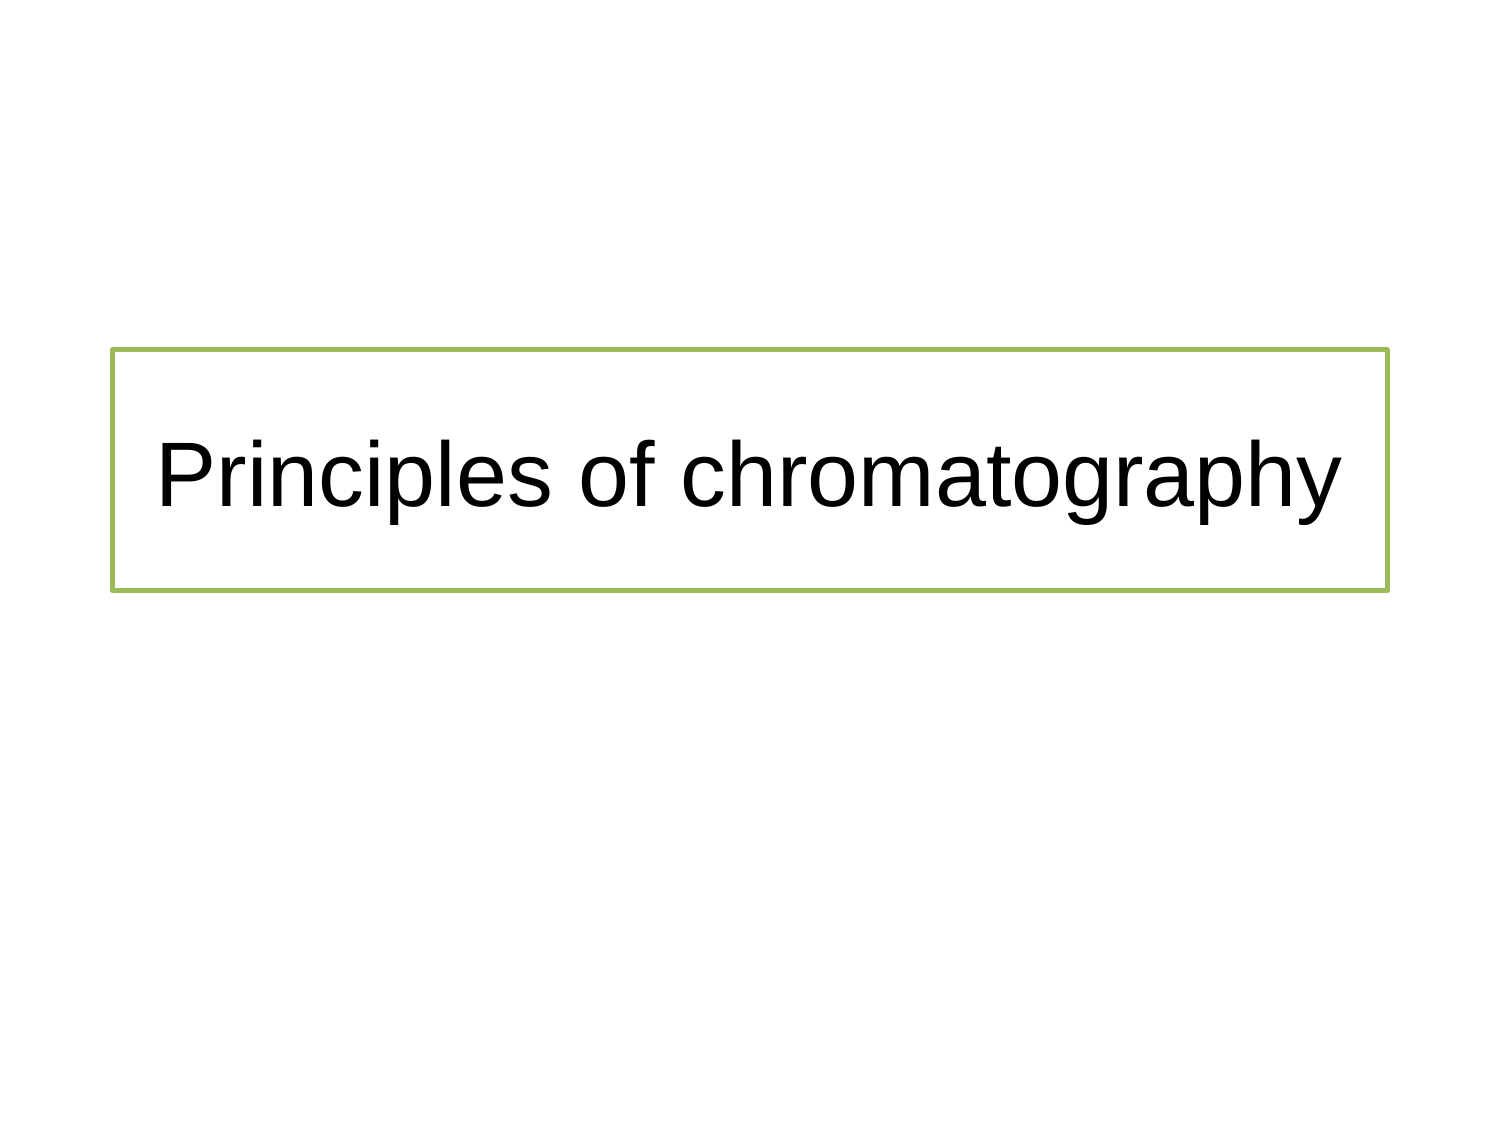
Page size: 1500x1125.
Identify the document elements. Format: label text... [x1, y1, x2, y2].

title Principles of chromatography [110, 347, 1390, 593]
